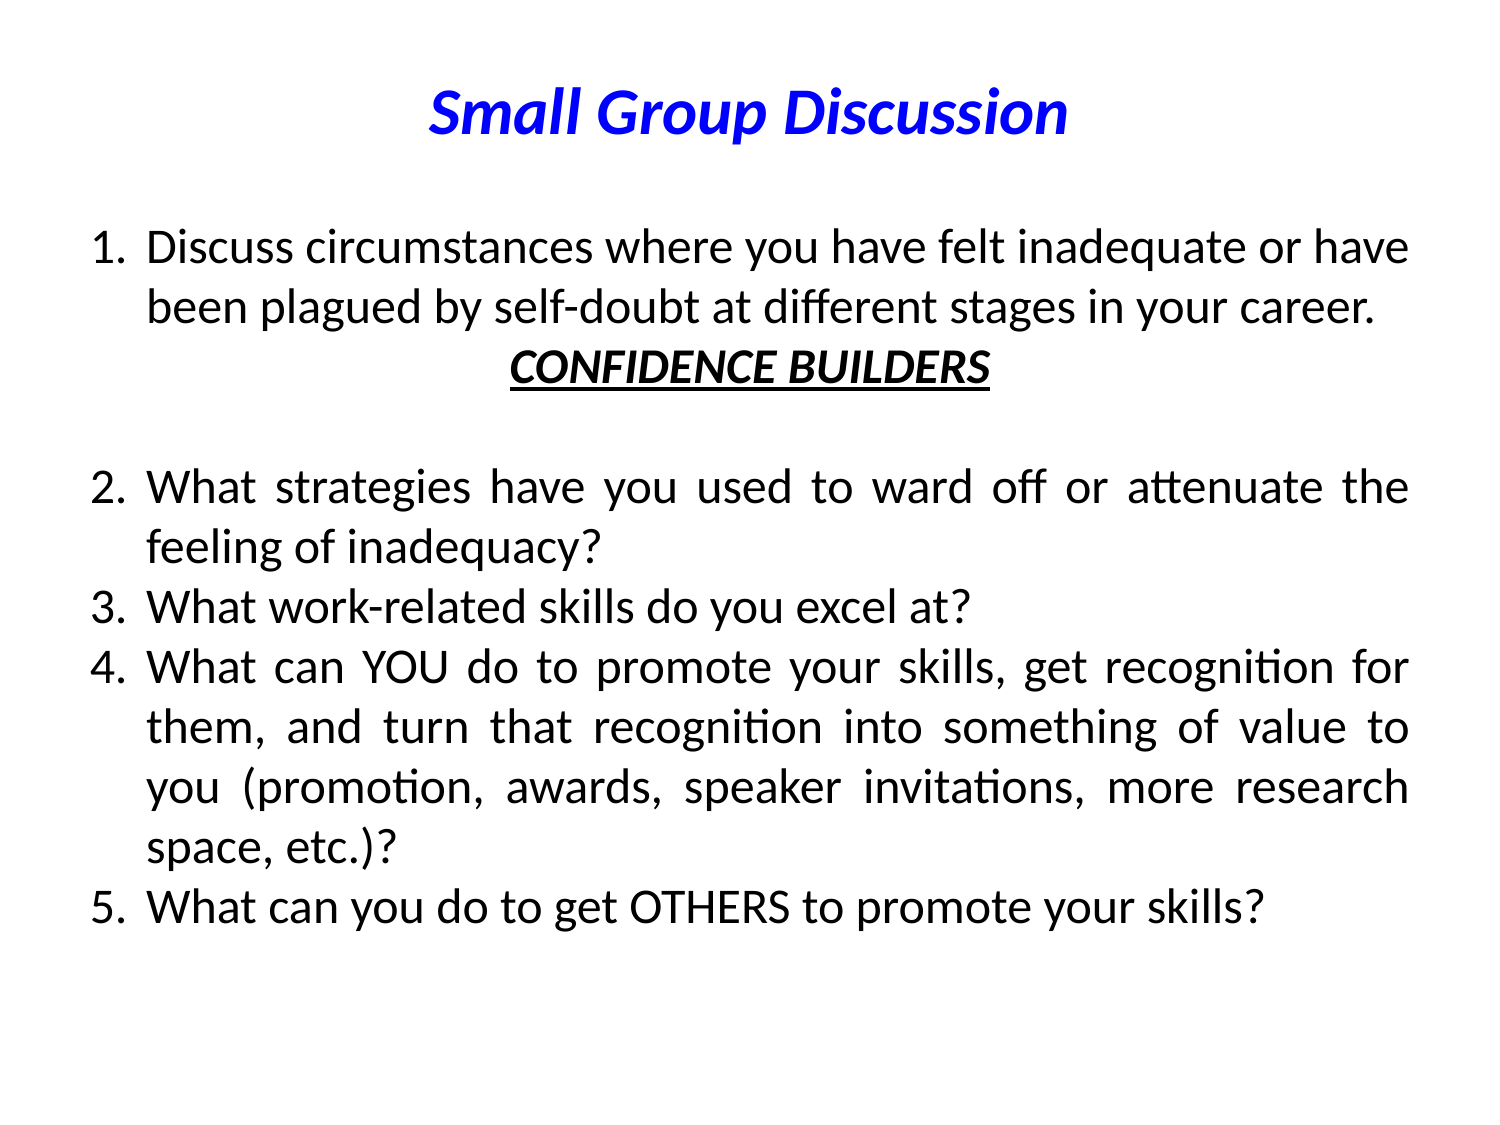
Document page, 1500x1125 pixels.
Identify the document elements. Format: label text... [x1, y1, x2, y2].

text_box Discuss circumstances where you have felt inadequate or have been plagued by self-doubt at different stages in your career. CONFIDENCE BUILDERS What strategies have you used to ward off or attenuate the feeling of inadequacy? What work-related skills do you excel at? What can YOU do to promote your skills, get recognition for them, and turn that recognition into something of value to you (promotion, awards, speaker invitations, more research space, etc.)? What can you do to get OTHERS to promote your skills? [74, 206, 1425, 942]
title Small Group Discussion [75, 45, 1425, 170]
